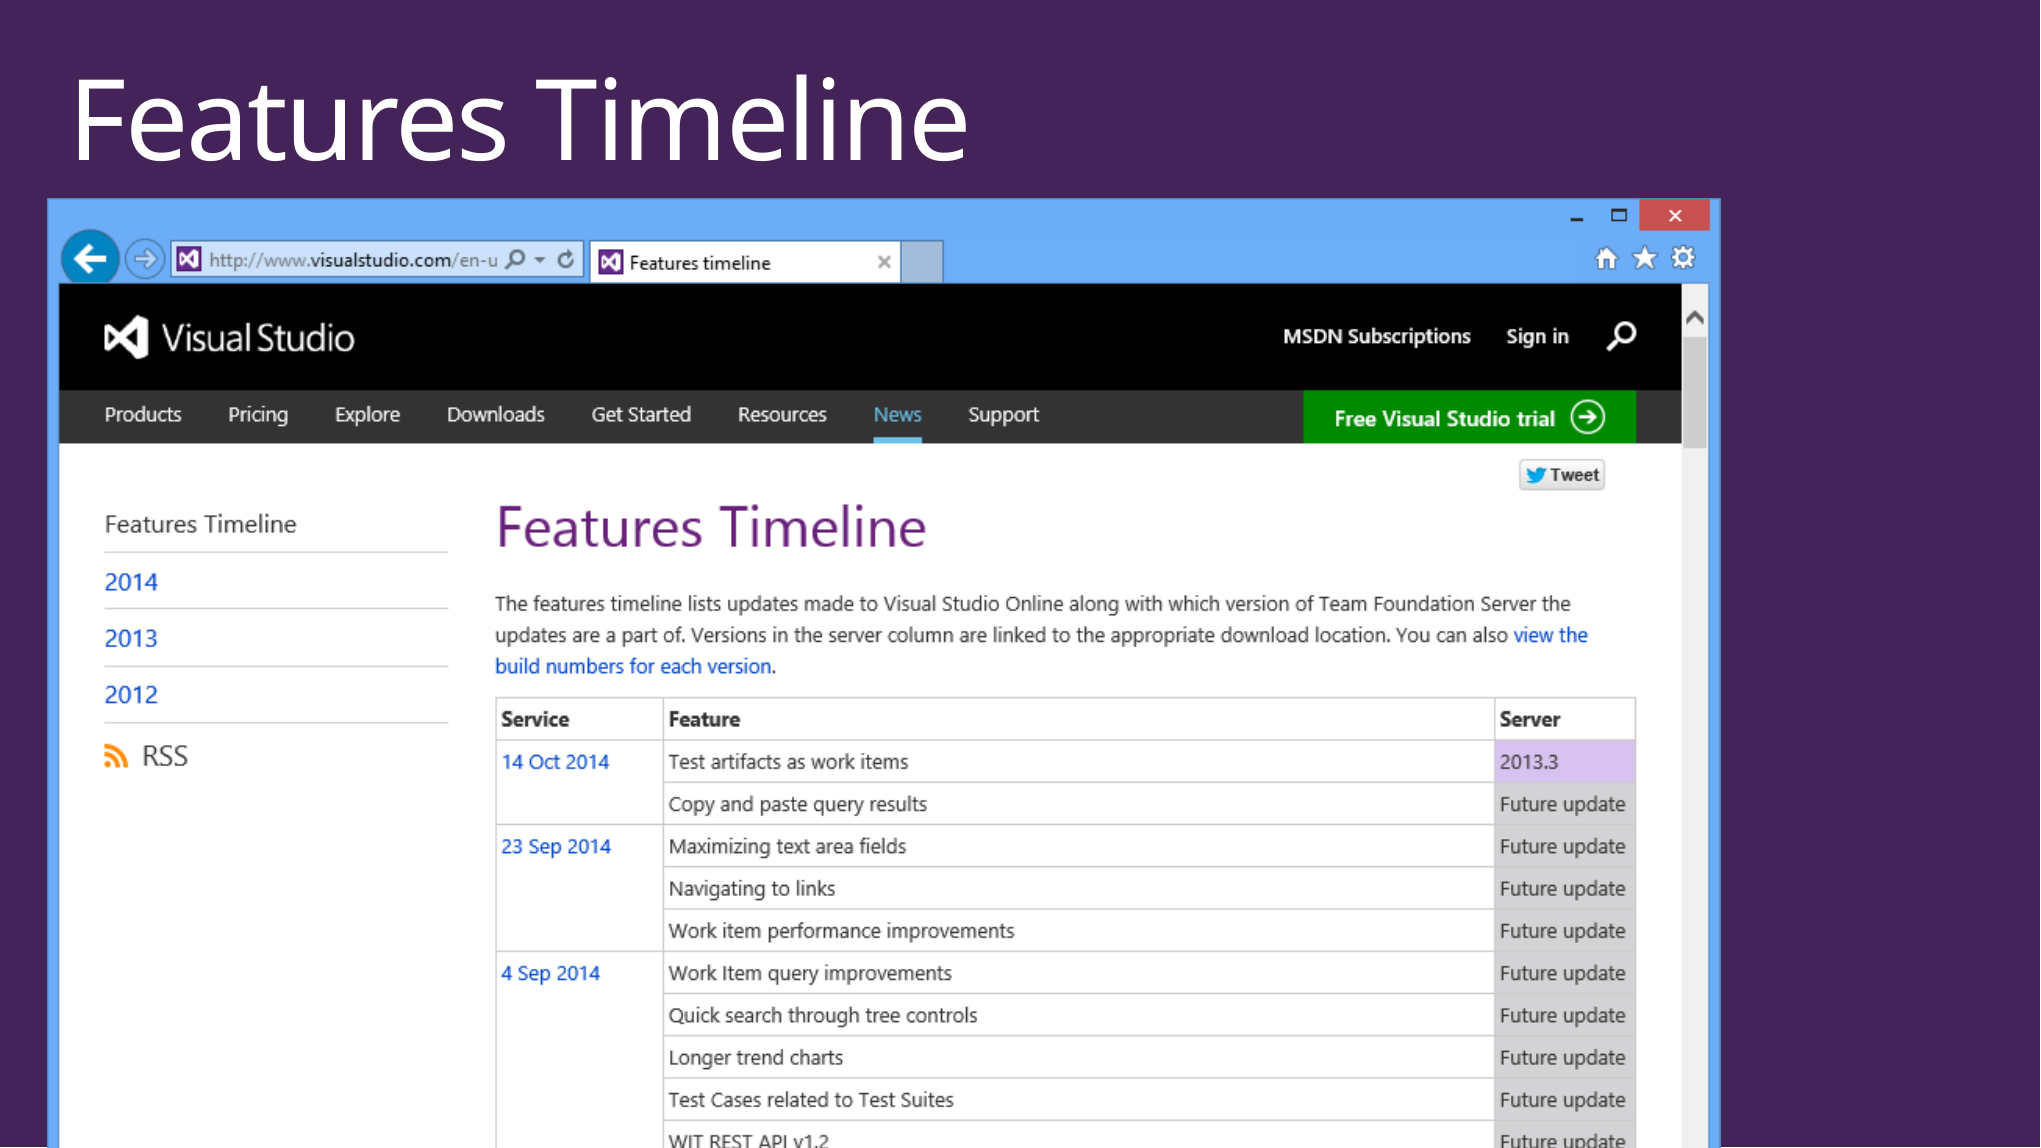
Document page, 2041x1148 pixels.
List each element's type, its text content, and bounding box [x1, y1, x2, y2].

picture [47, 198, 1721, 1148]
title Features Timeline [45, 48, 1996, 199]
